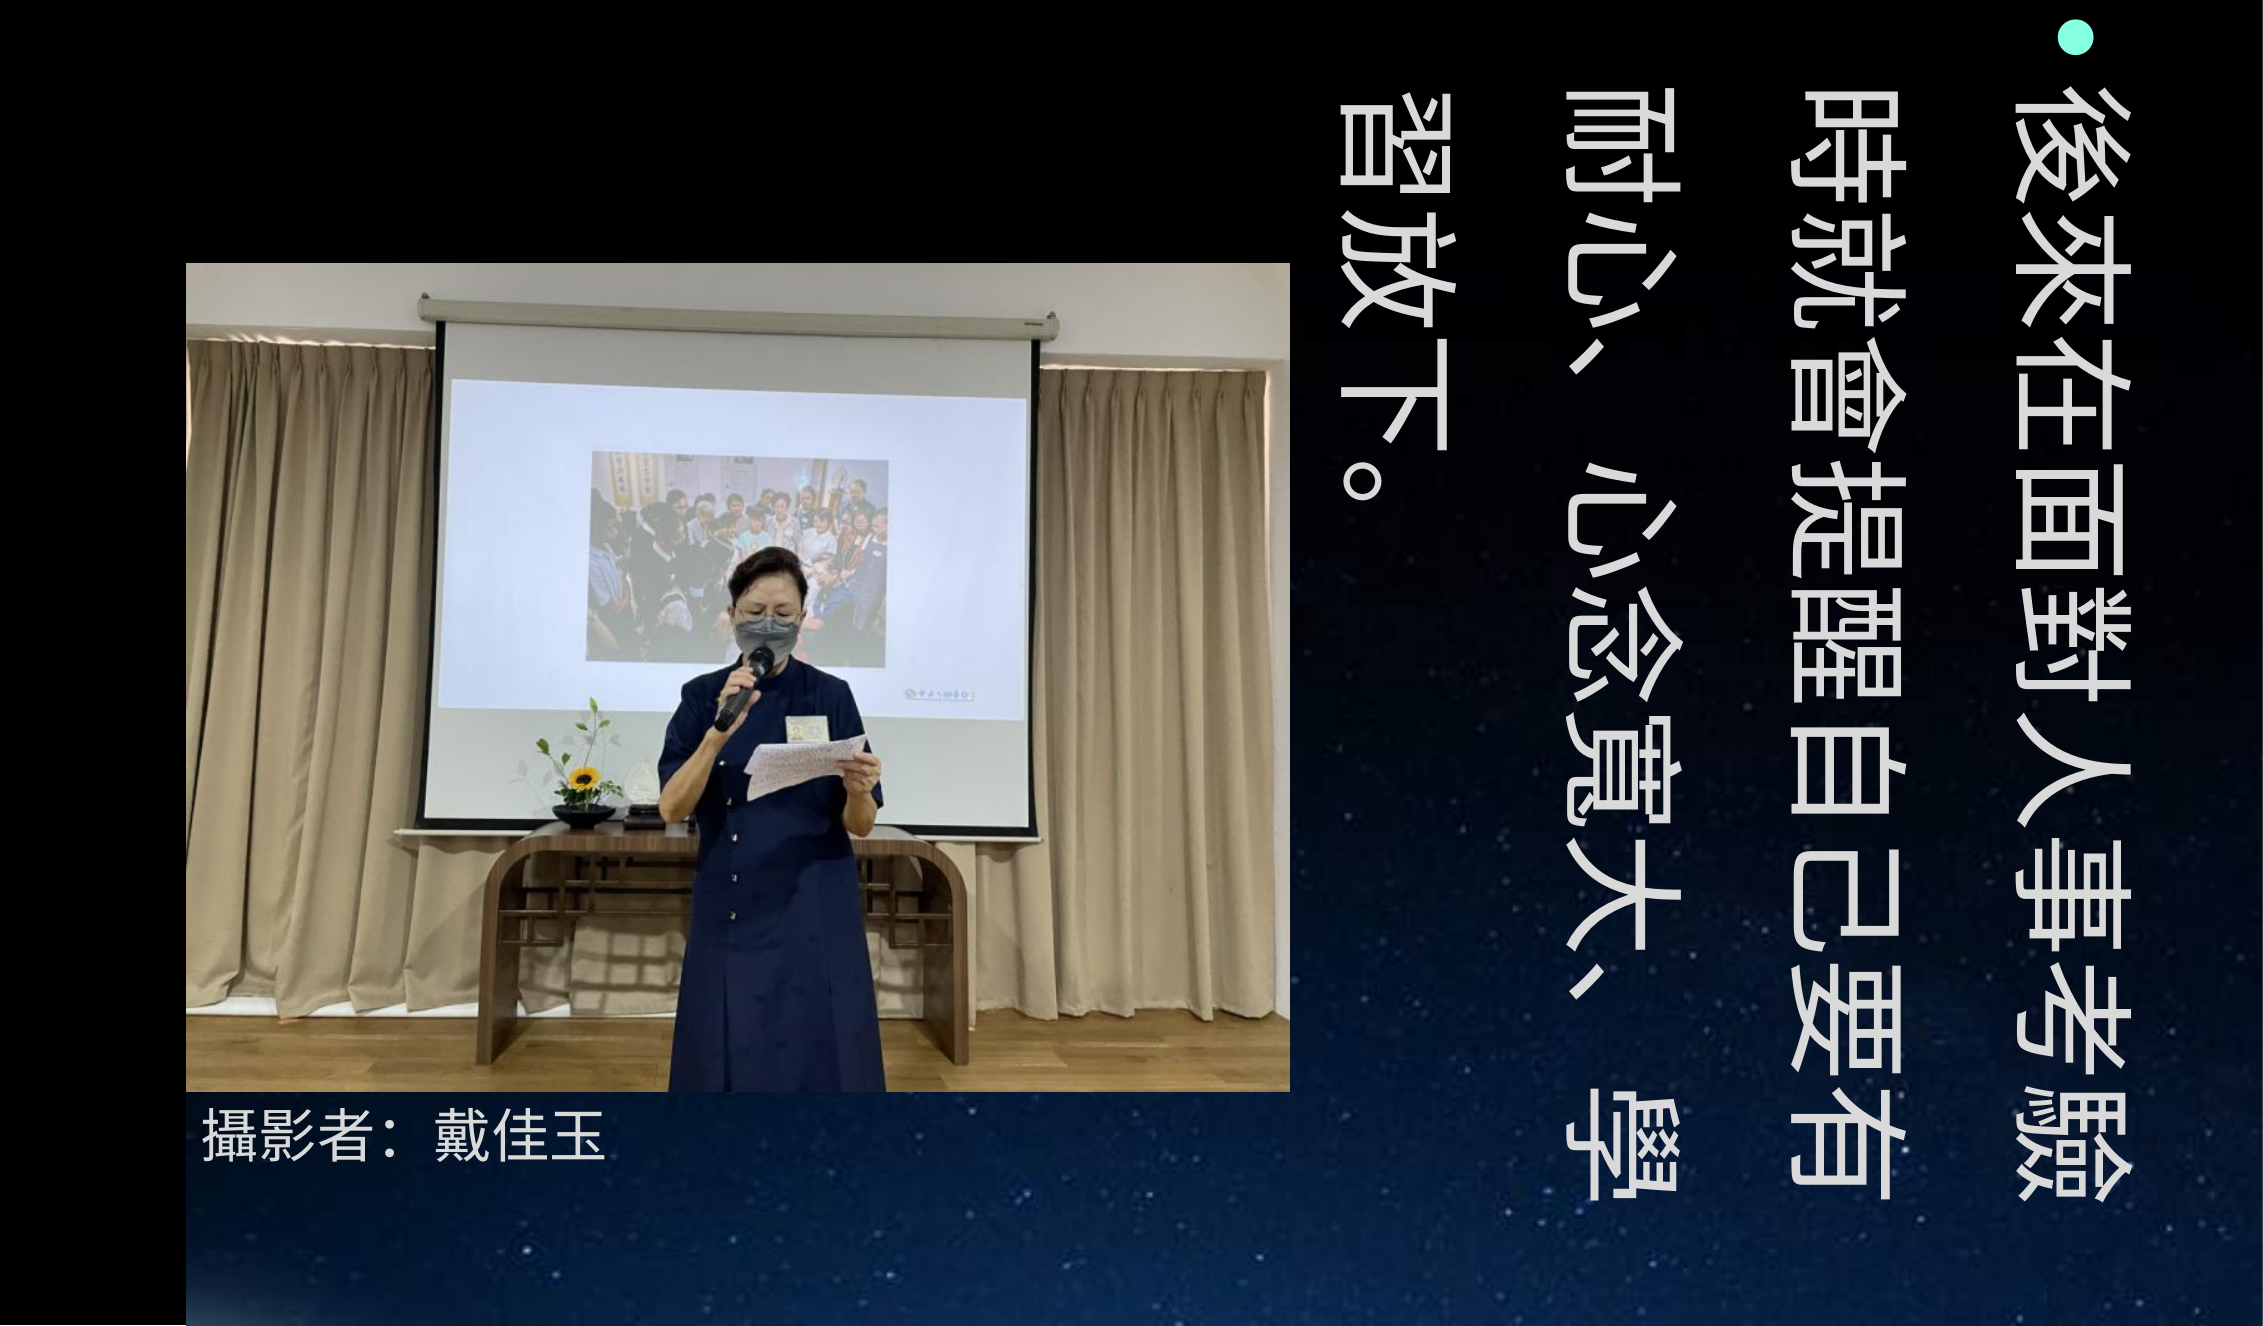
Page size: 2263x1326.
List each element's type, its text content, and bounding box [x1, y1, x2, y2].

picture [185, 0, 2263, 1326]
text_box 後來在面對人事考驗時就會提醒自己要有耐心、心念寬大、學習放下。 [1311, 4, 2242, 1316]
text_box 攝影者：戴佳玉 [185, 1099, 638, 1177]
